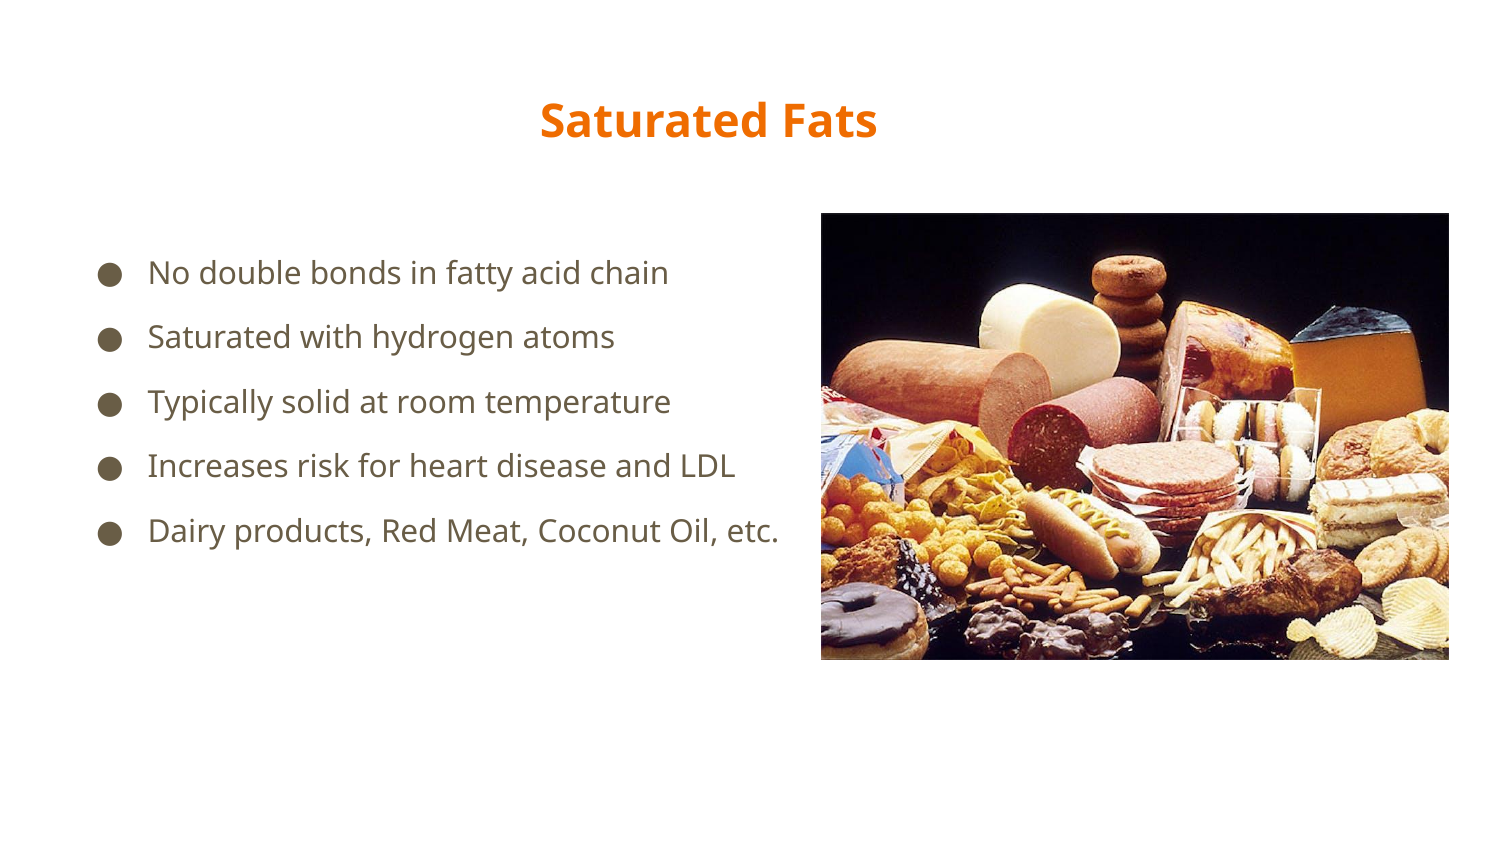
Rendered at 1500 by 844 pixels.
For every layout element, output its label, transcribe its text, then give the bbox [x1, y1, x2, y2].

picture [821, 213, 1450, 660]
list No double bonds in fatty acid chain Saturated with hydrogen atoms Typically solid at room temperature Increases risk for heart disease and LDL Dairy products, Red Meat, Coconut Oil, etc. [61, 213, 820, 630]
title Saturated Fats [10, 72, 1408, 167]
